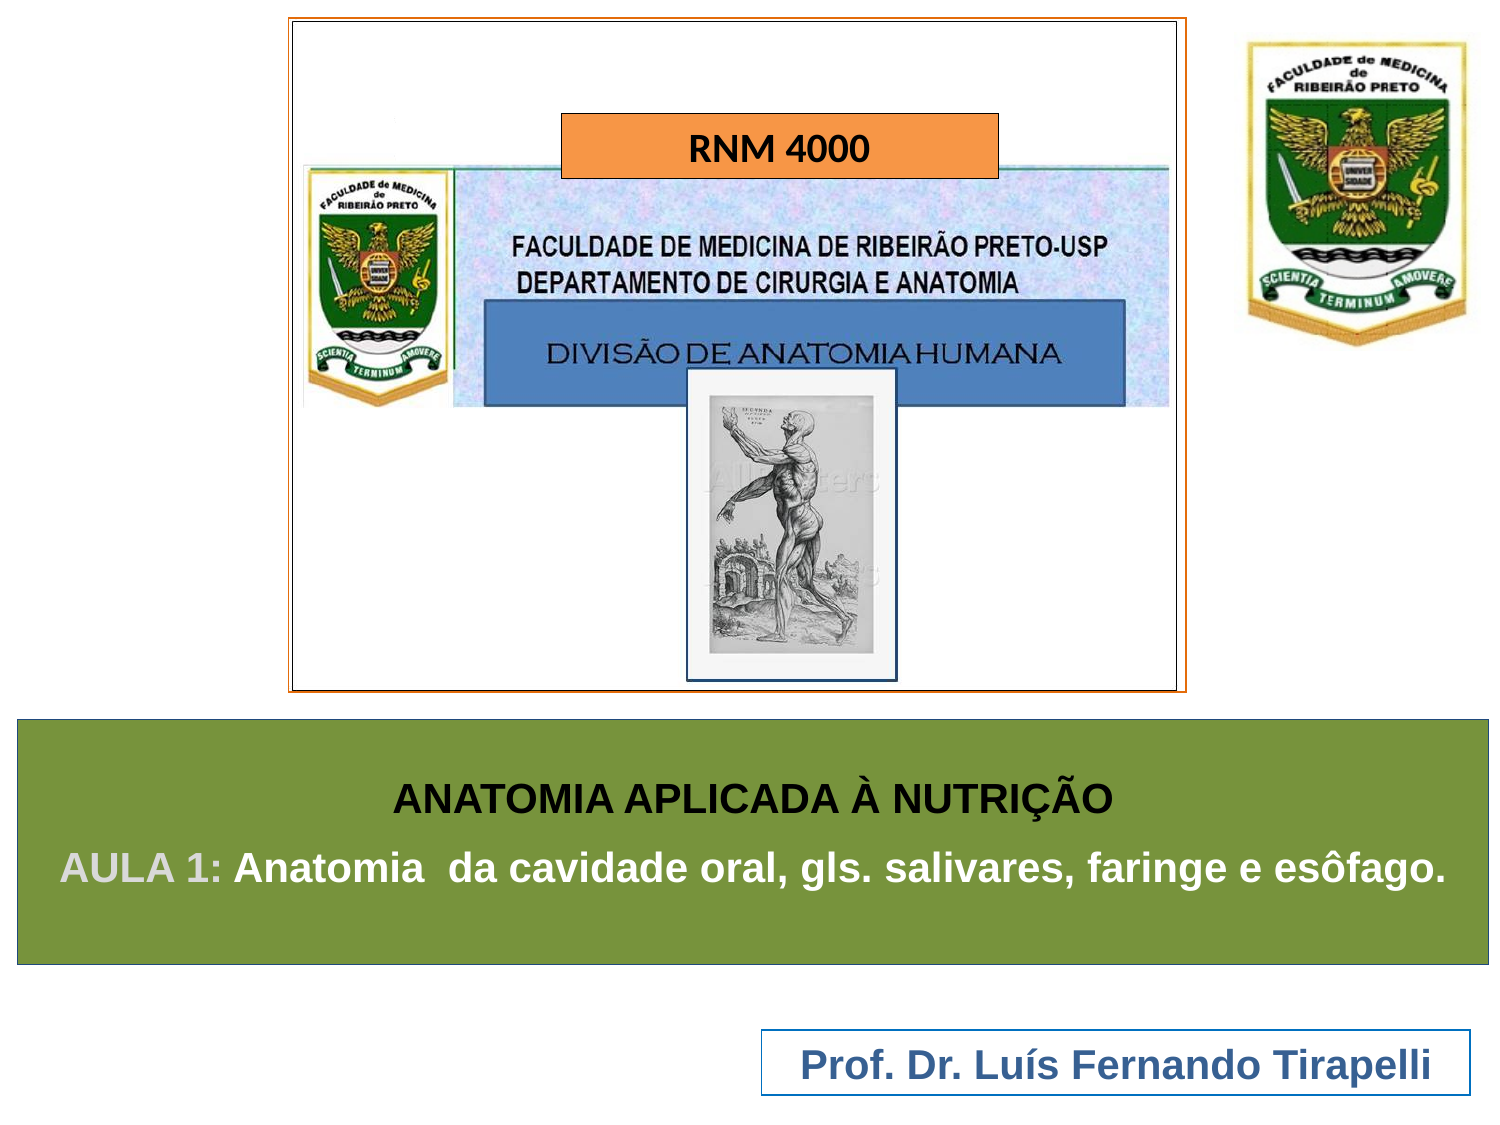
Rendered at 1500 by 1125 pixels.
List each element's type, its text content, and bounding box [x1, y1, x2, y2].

picture [288, 18, 1186, 692]
subtitle ANATOMIA APLICADA À NUTRIÇÃO AULA 1: Anatomia da cavidade oral, gls. salivares, faringe e esôfago. [17, 719, 1489, 965]
picture [1234, 32, 1481, 351]
text_box Prof. Dr. Luís Fernando Tirapelli [761, 1030, 1471, 1095]
